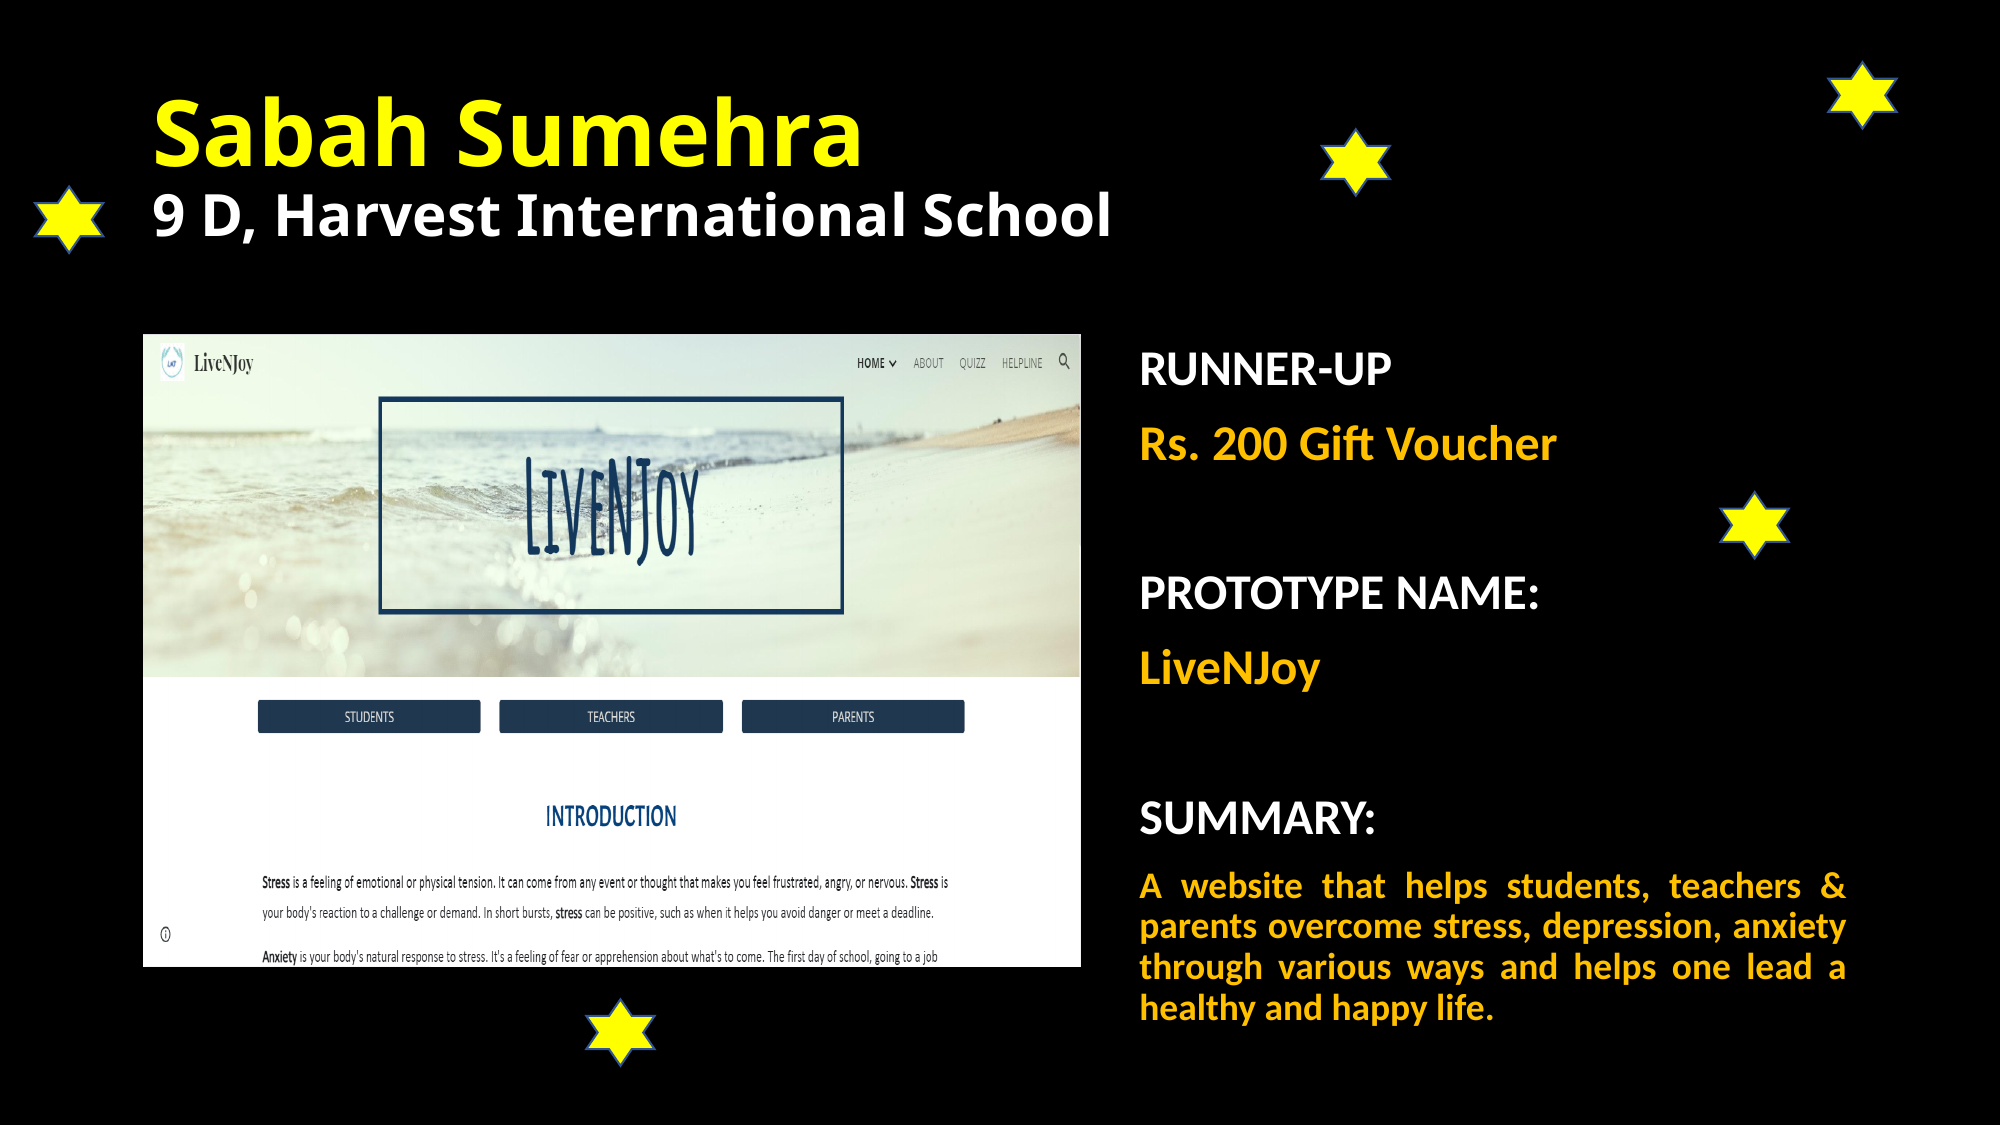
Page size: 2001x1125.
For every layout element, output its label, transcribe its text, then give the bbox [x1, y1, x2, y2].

text_box [1319, 127, 1392, 198]
picture [143, 334, 1081, 967]
text_box [1826, 60, 1899, 131]
title Sabah Sumehra 9 D, Harvest International School [137, 59, 1863, 278]
text_box [33, 184, 106, 255]
text_box [584, 997, 657, 1068]
text_box [1718, 490, 1791, 561]
list RUNNER-UP Rs. 200 Gift Voucher PROTOTYPE NAME: LiveNJoy SUMMARY: A website that helps students, teachers & parents overcome stress, depression, anxiety through various ways and helps one lead a healthy and happy life. [1124, 334, 1863, 1046]
